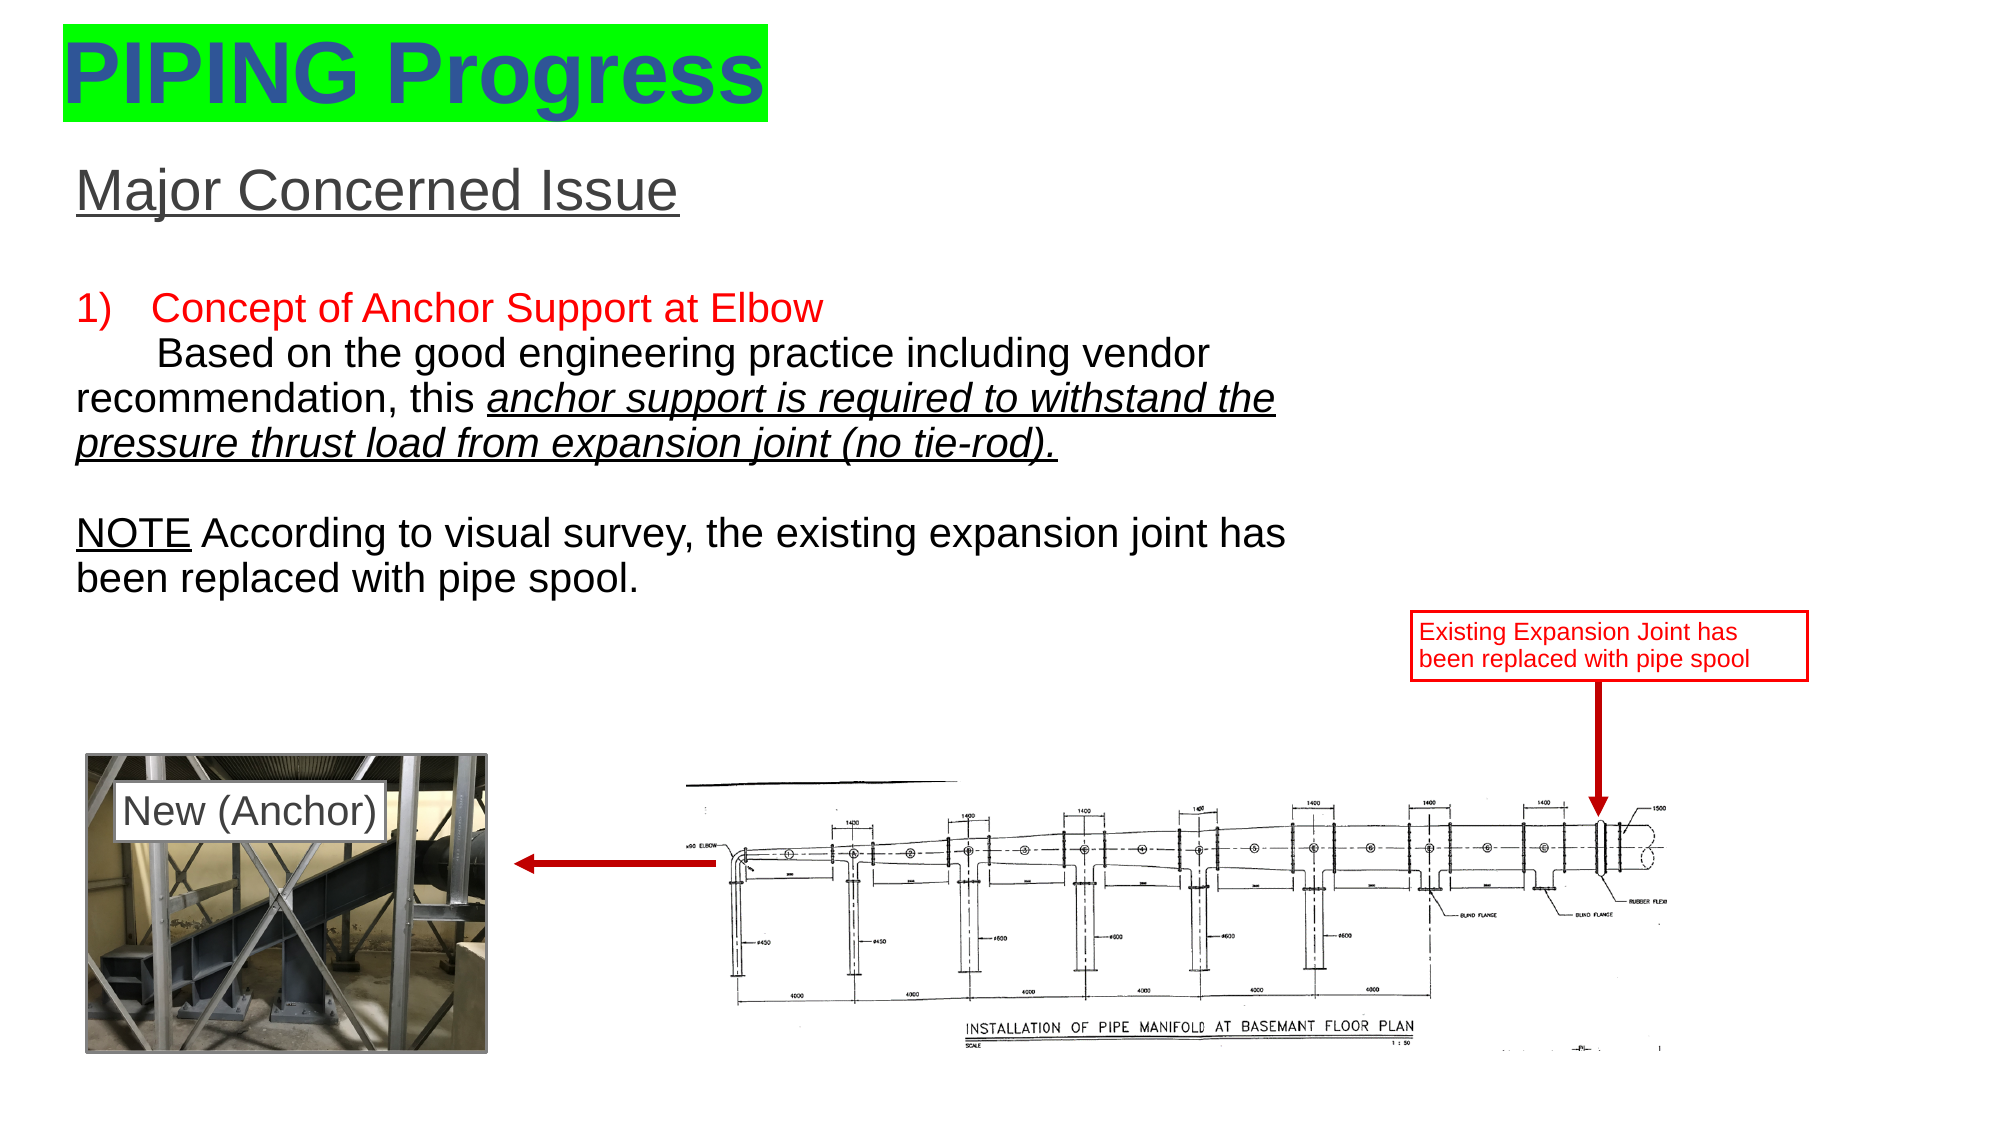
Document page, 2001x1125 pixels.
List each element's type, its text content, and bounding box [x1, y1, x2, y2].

text_box Major Concerned Issue Concept of Anchor Support at Elbow Based on the good engineering practice including vendor recommendation, this anchor support is required to withstand the pressure thrust load from expansion joint (no tie-rod). NOTE According to visual survey, the existing expansion joint has been replaced with pipe spool. [68, 152, 1364, 609]
text_box Existing Expansion Joint has been replaced with pipe spool [1411, 611, 1808, 681]
picture [686, 781, 1667, 1051]
picture [88, 756, 485, 1052]
text_box PIPING Progress [48, 18, 1773, 237]
